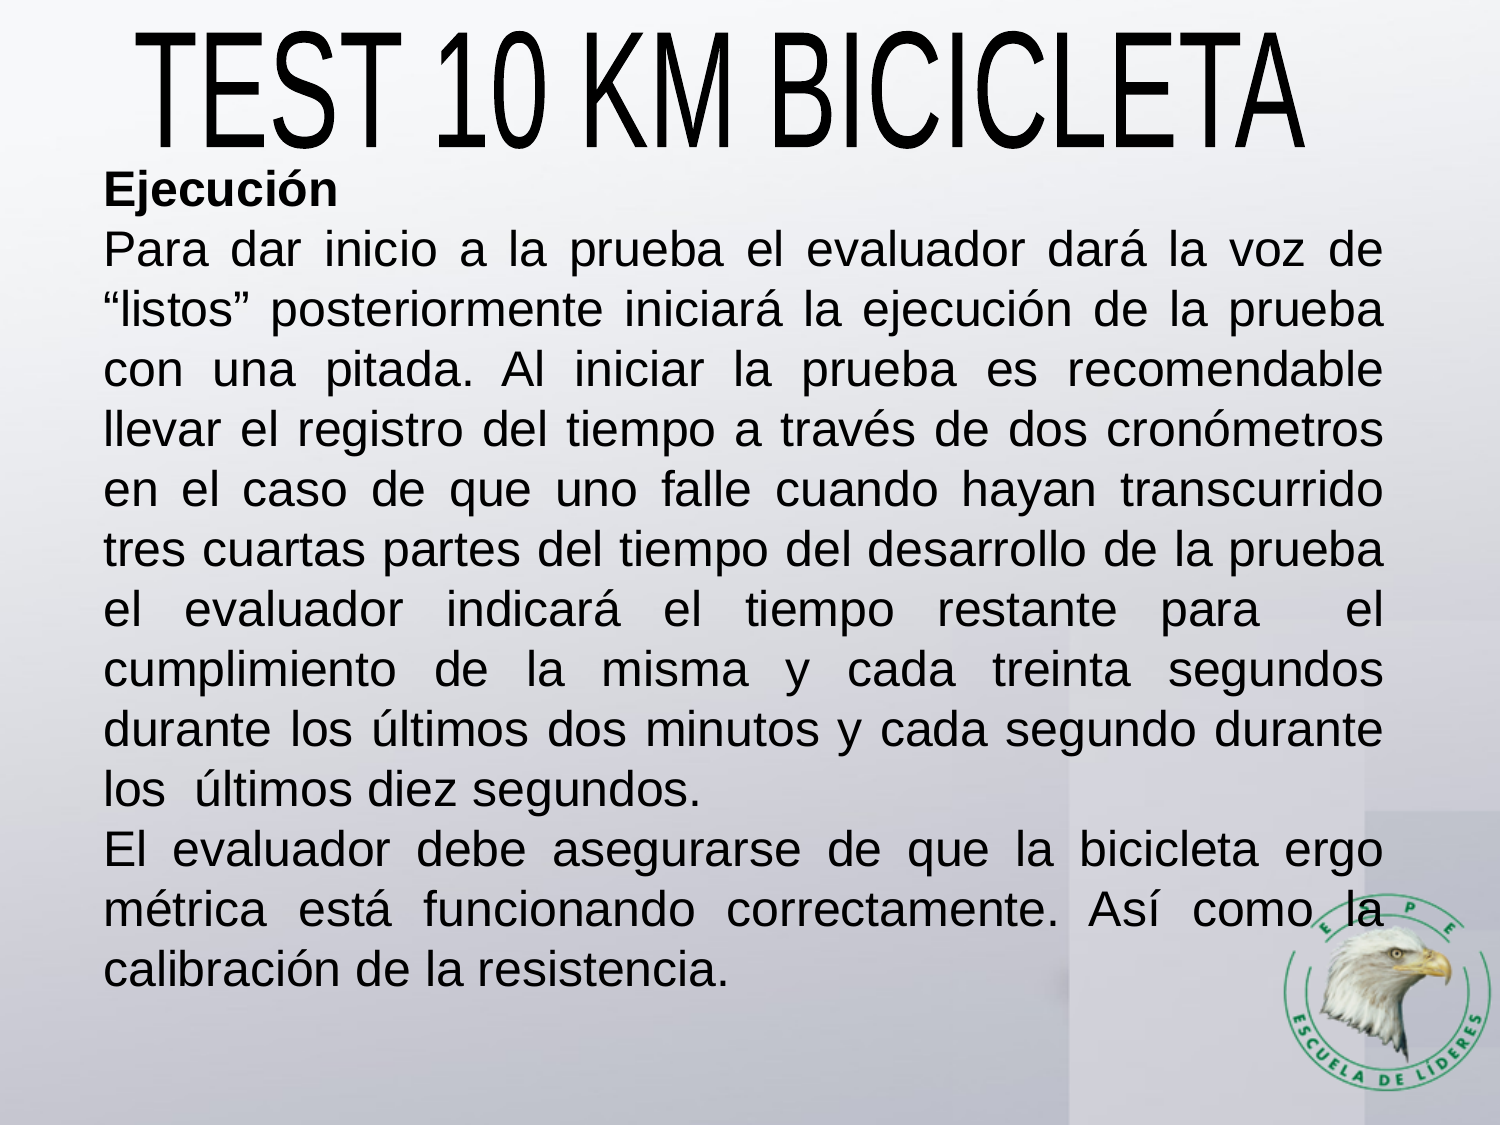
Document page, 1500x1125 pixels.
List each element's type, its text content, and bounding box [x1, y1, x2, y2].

text_box Ejecución Para dar inicio a la prueba el evaluador dará la voz de “listos” posteriormente iniciará la ejecución de la prueba con una pitada. Al iniciar la prueba es recomendable llevar el registro del tiempo a través de dos cronómetros en el caso de que uno falle cuando hayan transcurrido tres cuartas partes del tiempo del desarrollo de la prueba el evaluador indicará el tiempo restante para el cumplimiento de la misma y cada treinta segundos durante los últimos dos minutos y cada segundo durante los últimos diez segundos. El evaluador debe asegurarse de que la bicicleta ergo métrica está funcionando correctamente. Así como la calibración de la resistencia. [88, 148, 1400, 1004]
picture [0, 0, 1500, 1125]
